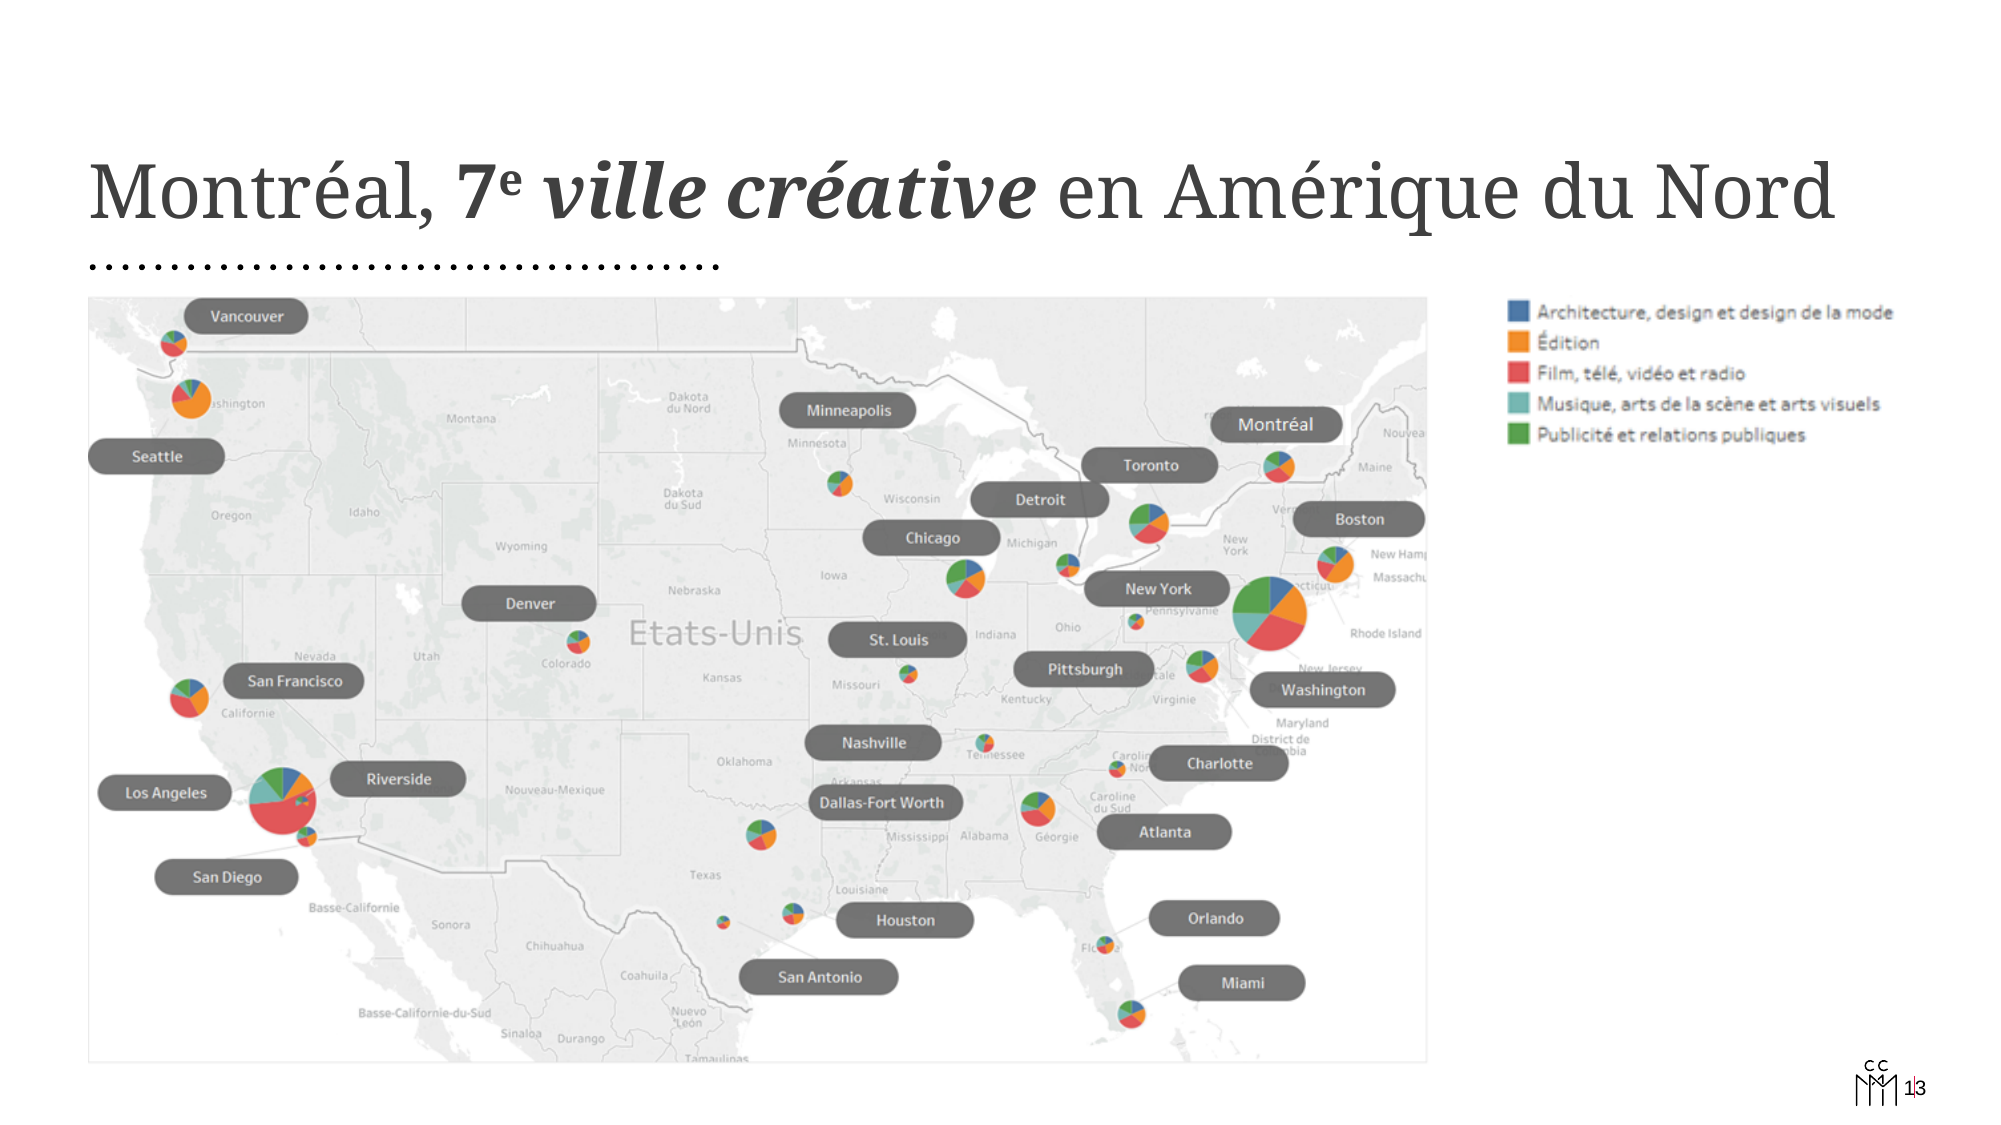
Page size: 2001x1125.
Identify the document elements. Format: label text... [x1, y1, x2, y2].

picture [1504, 295, 1940, 482]
picture [88, 295, 1435, 1068]
text_box Montréal, 7e ville créative en Amérique du Nord [88, 76, 1912, 235]
